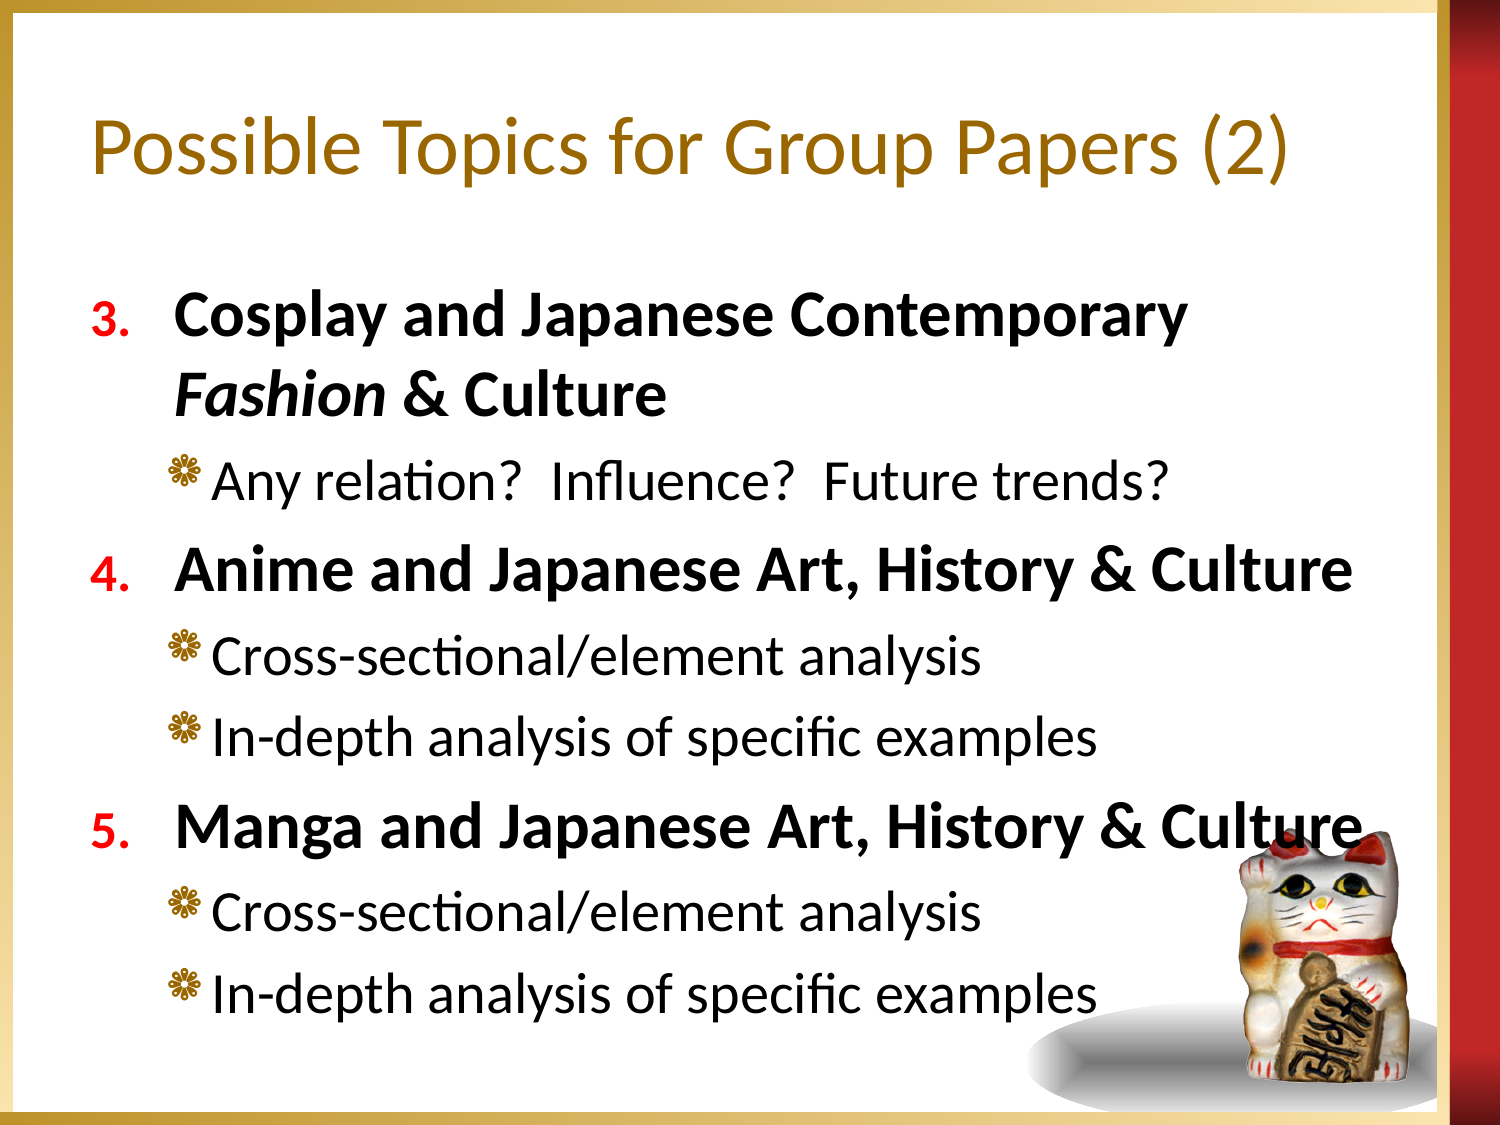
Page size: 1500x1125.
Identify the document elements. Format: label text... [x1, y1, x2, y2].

title Possible Topics for Group Papers (2) [74, 45, 1426, 238]
picture [1233, 1001, 1414, 1086]
list Cosplay and Japanese Contemporary Fashion & Culture Any relation? Influence? Future trends? Anime and Japanese Art, History & Culture Cross-sectional/element analysis In-depth analysis of specific examples Manga and Japanese Art, History & Culture Cross-sectional/element analysis In-depth analysis of specific examples [74, 262, 1426, 1001]
